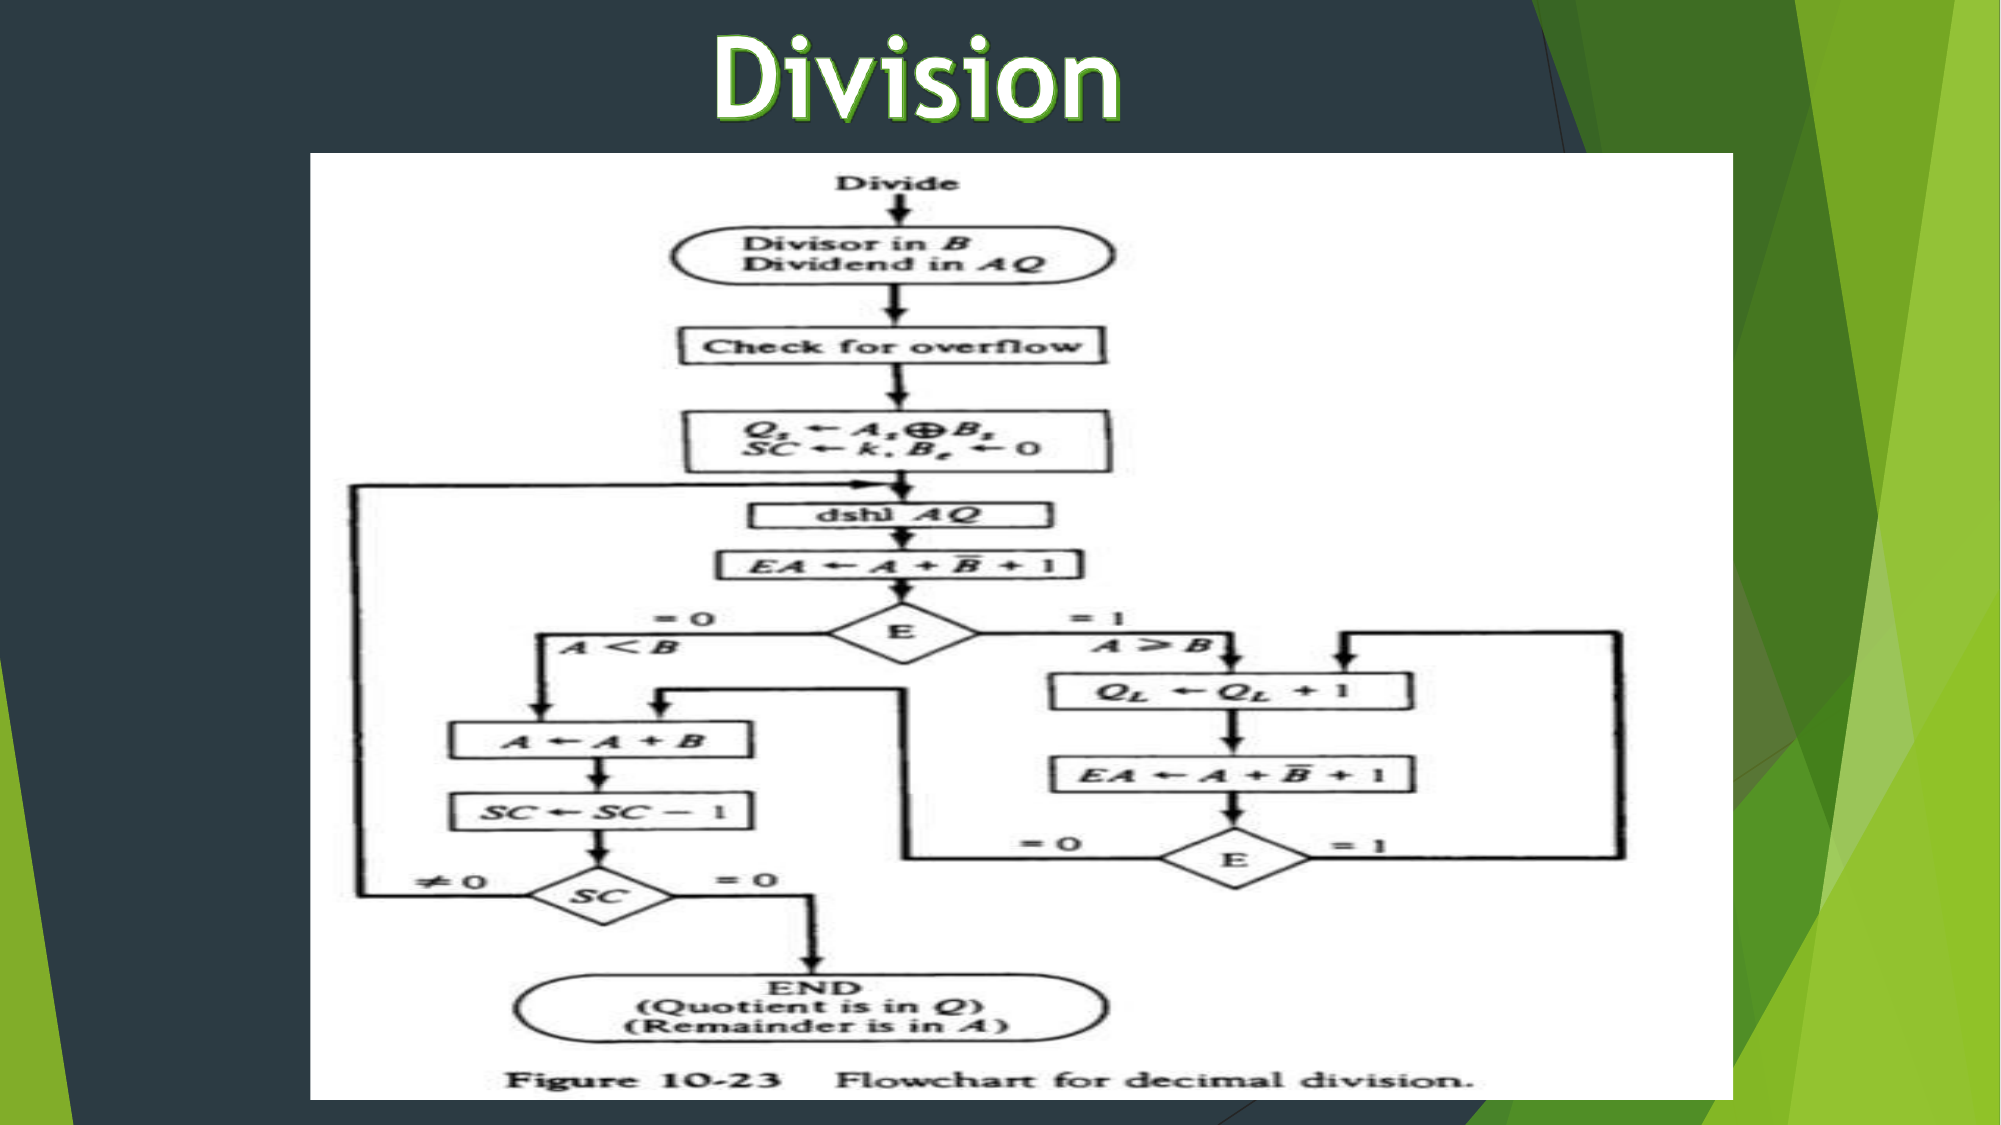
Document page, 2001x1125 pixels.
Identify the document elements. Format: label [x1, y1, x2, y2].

text_box [310, 153, 1734, 1100]
text_box [0, 658, 74, 1125]
text_box [720, 37, 1121, 123]
text_box [716, 34, 1117, 119]
